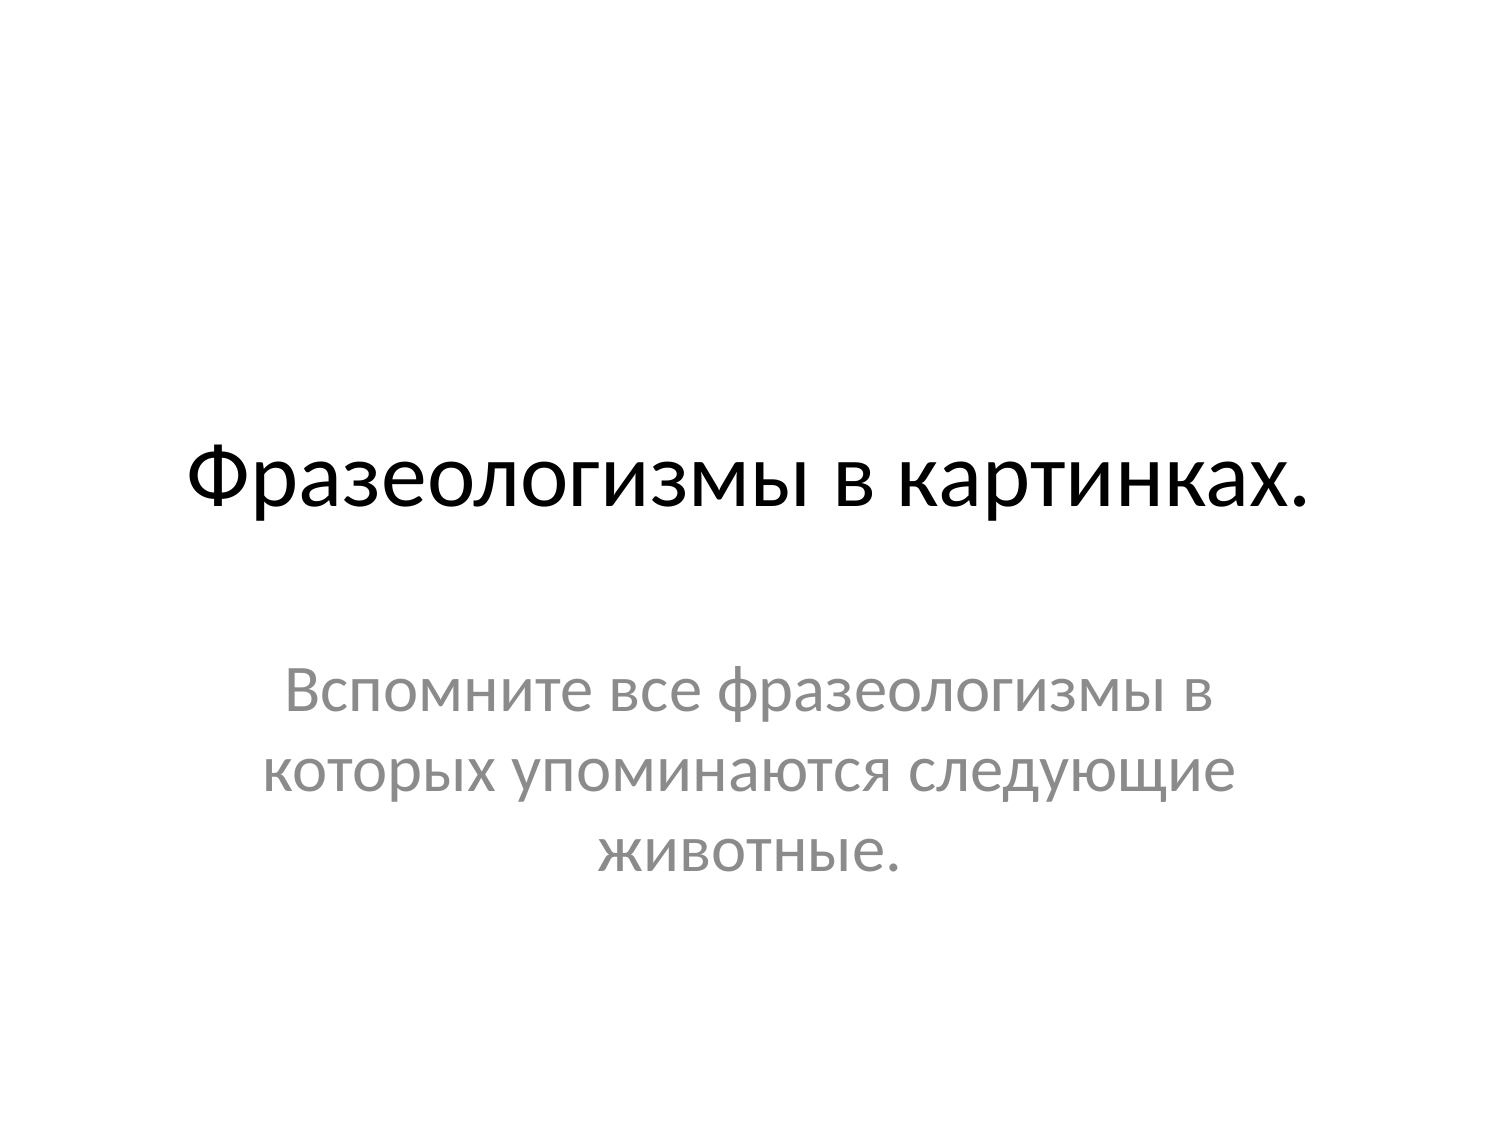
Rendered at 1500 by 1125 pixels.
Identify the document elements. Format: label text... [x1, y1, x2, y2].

title Фразеологизмы в картинках. [112, 349, 1388, 591]
subtitle Вспомните все фразеологизмы в которых упоминаются следующие животные. [225, 637, 1275, 925]
